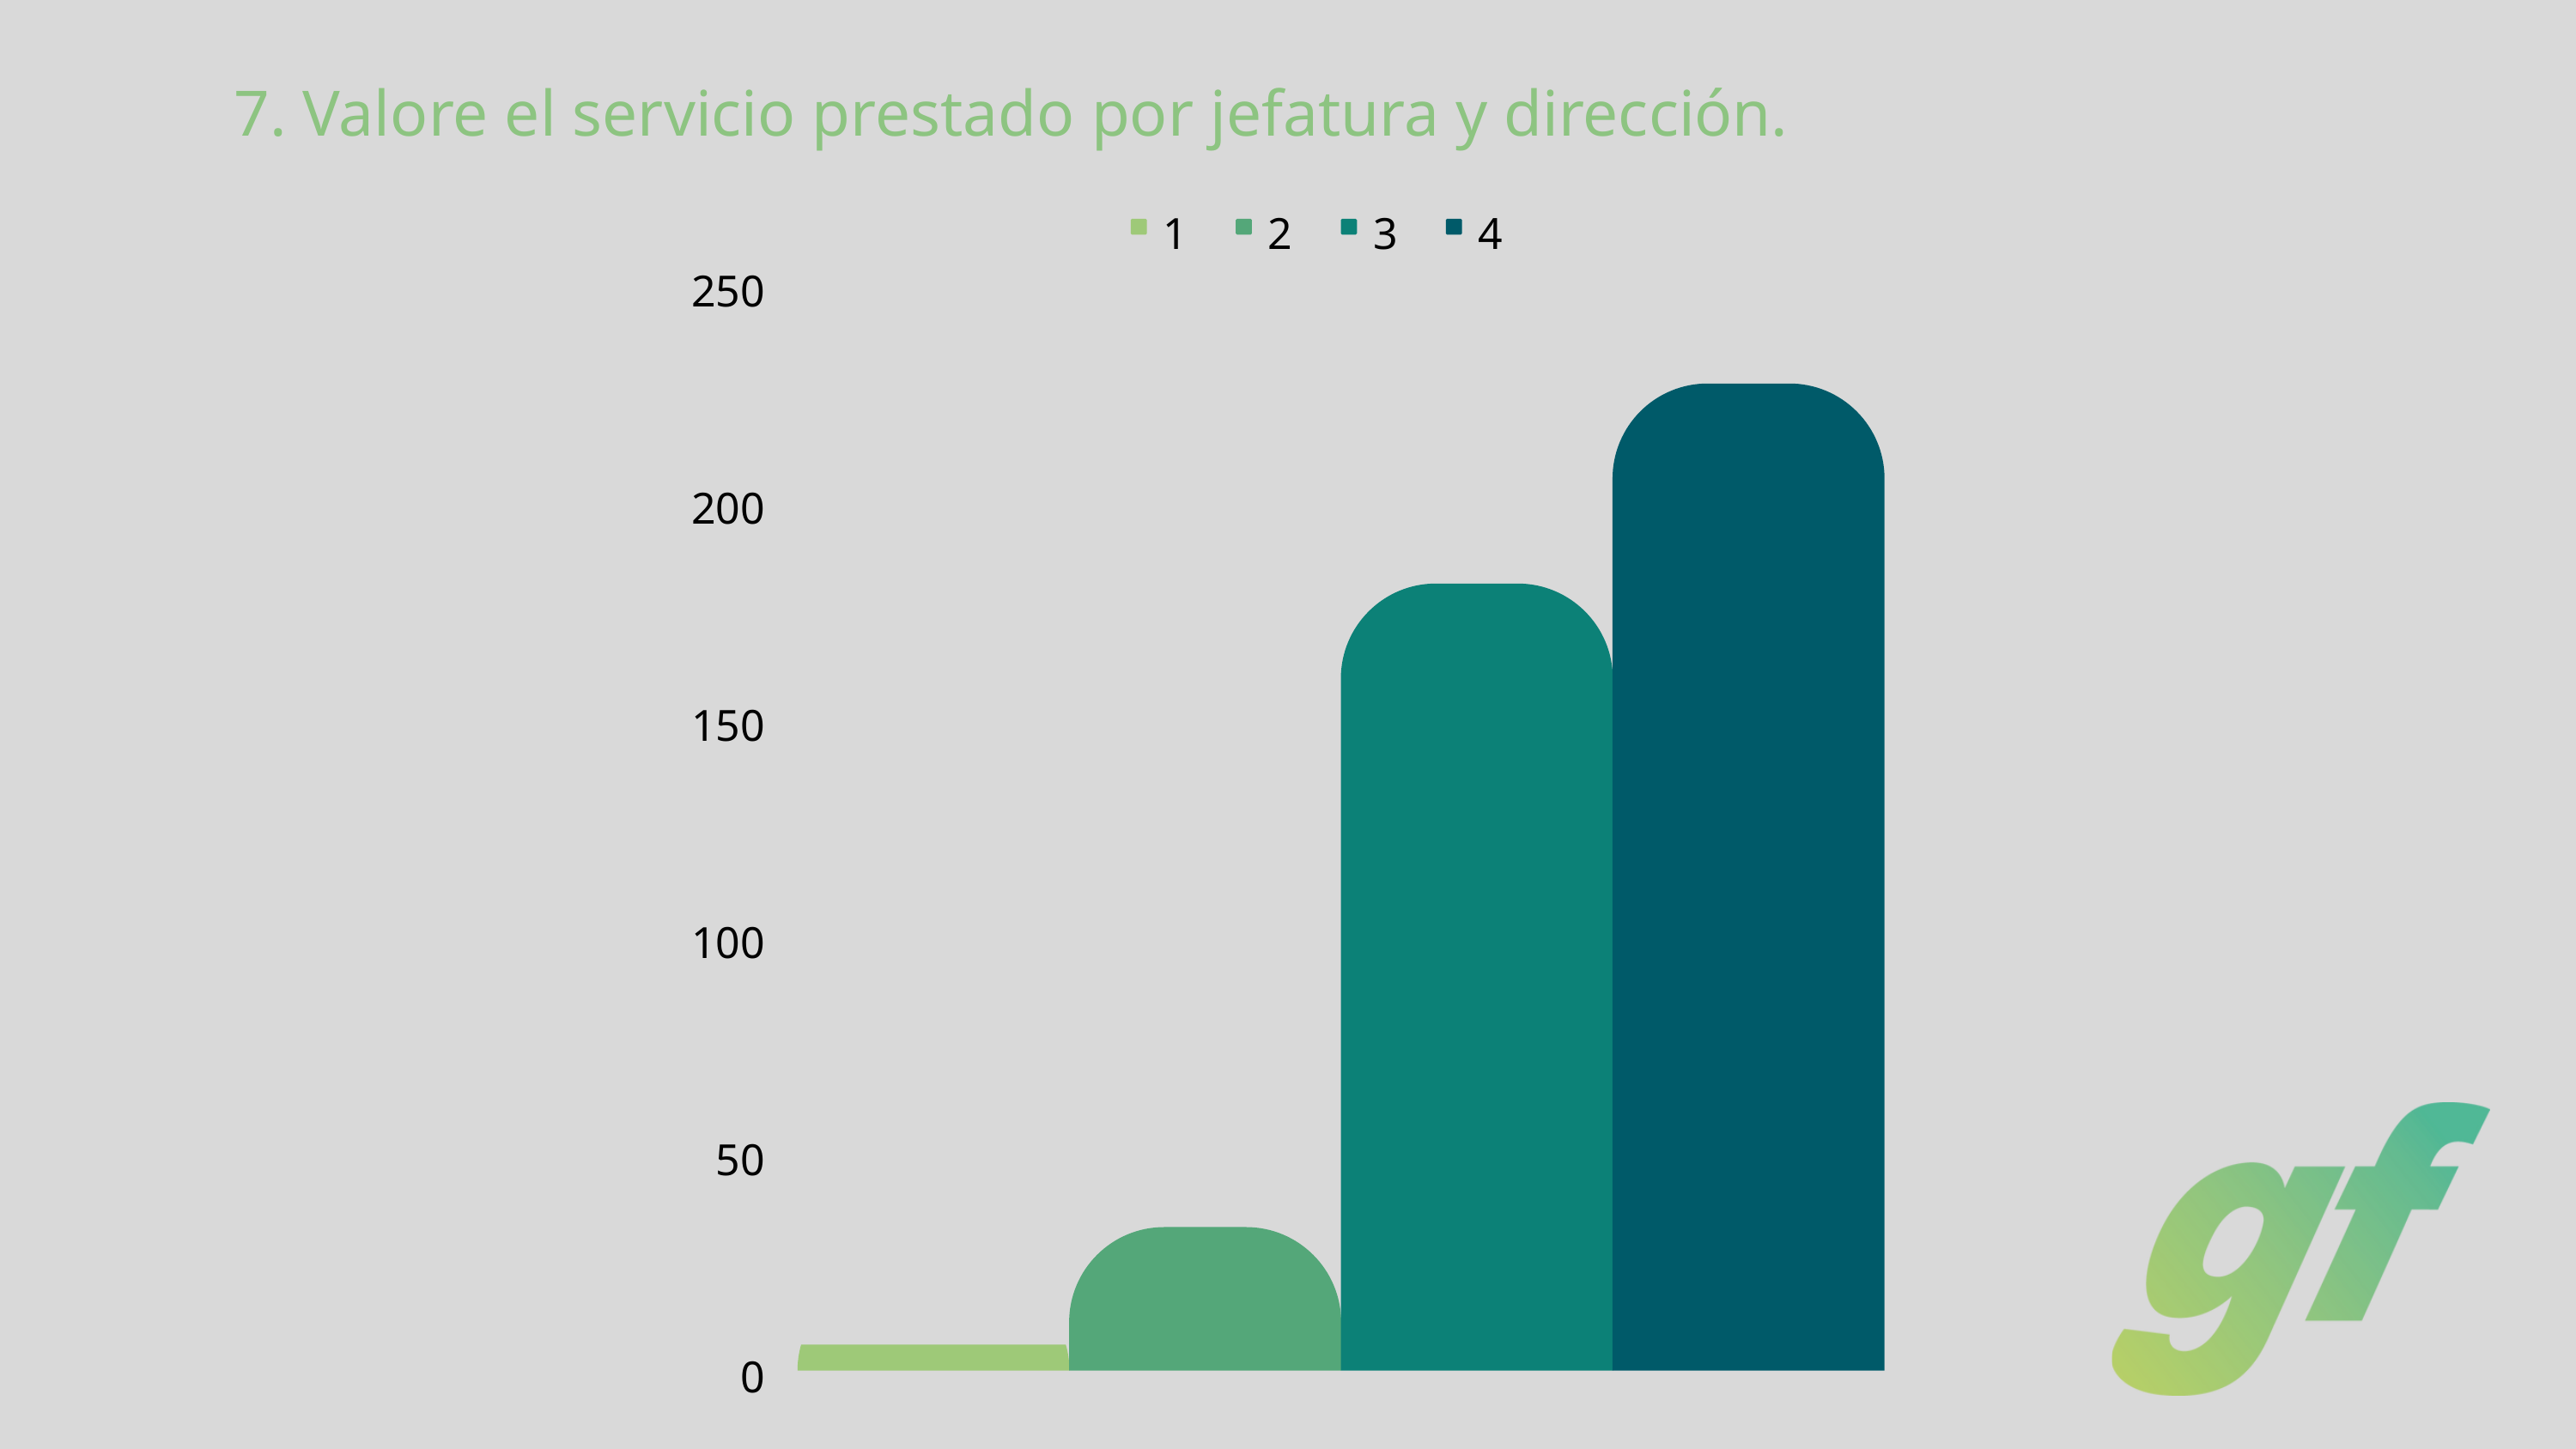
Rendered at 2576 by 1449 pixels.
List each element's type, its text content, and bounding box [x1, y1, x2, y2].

text_box [2111, 1102, 2490, 1397]
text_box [690, 201, 1885, 1397]
text_box 7. Valore el servicio prestado por jefatura y dirección. [0, 60, 2257, 149]
